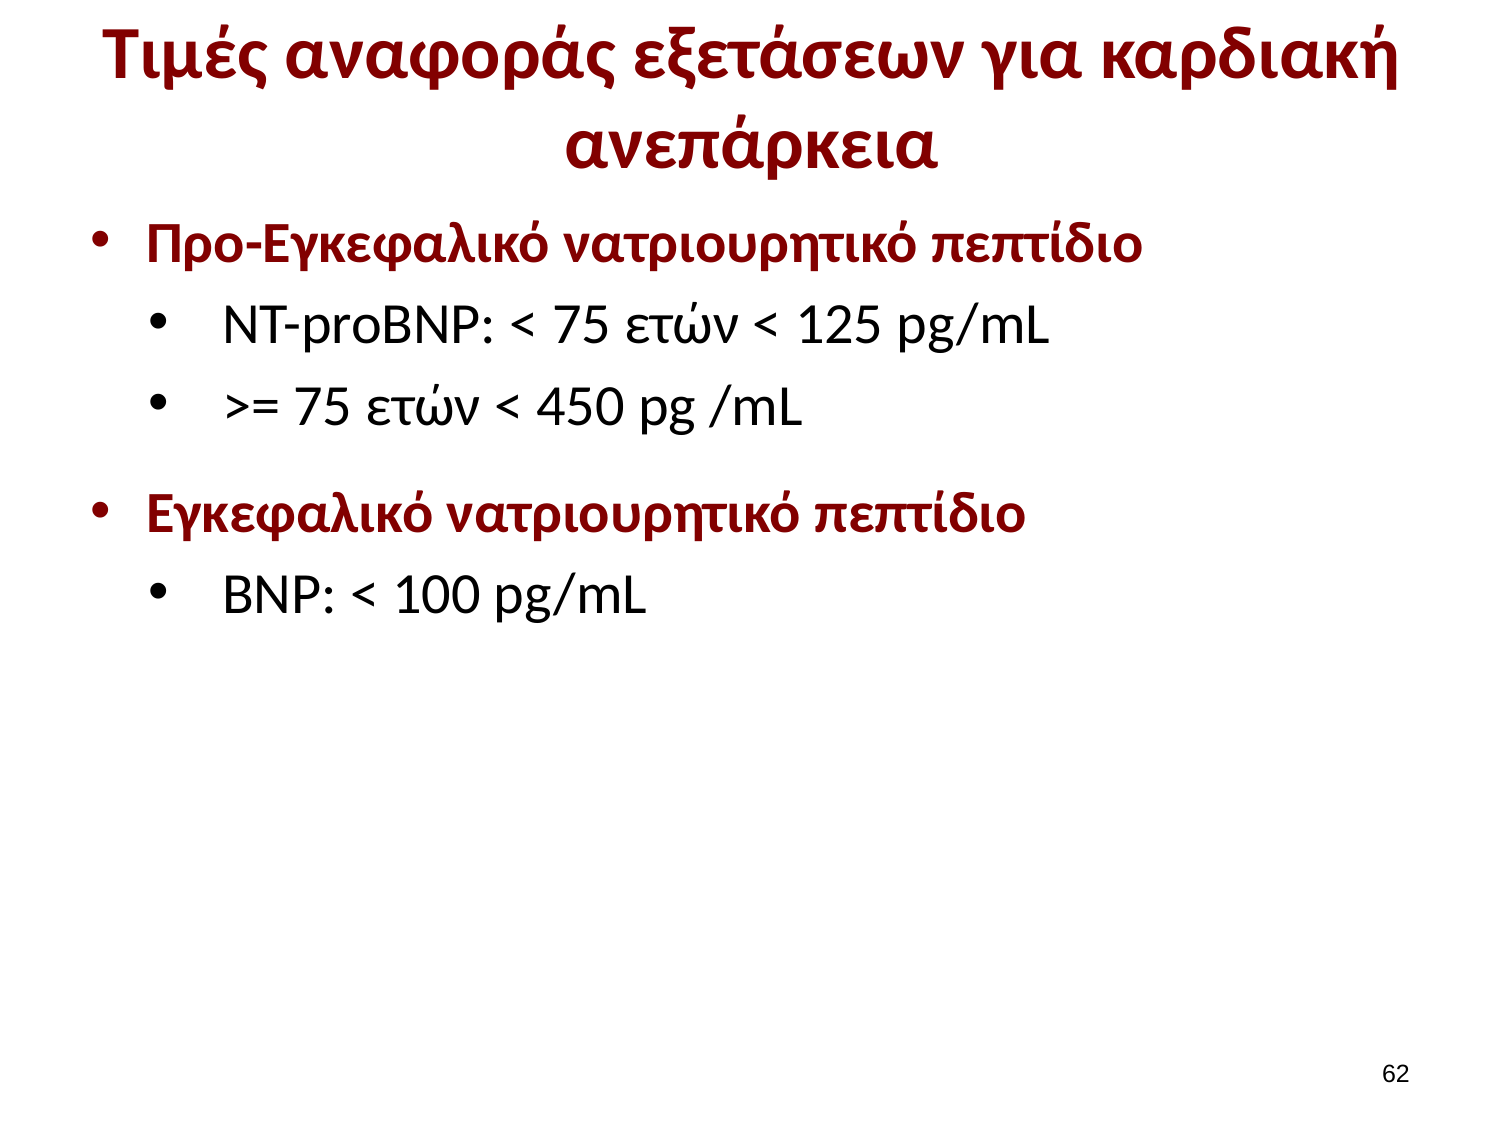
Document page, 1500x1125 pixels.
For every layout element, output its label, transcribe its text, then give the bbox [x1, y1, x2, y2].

slide_number 61 [1074, 1042, 1425, 1103]
title Τιμές αναφοράς εξετάσεων για καρδιακή ανεπάρκεια [76, 19, 1427, 169]
list Προ-Εγκεφαλικό νατριουρητικό πεπτίδιο ΝΤ-proBNP: < 75 ετών < 125 pg/mL >= 75 ετών < 450 pg /mL Εγκεφαλικό νατριουρητικό πεπτίδιο ΒΝP: < 100 pg/mL [75, 196, 1425, 1024]
